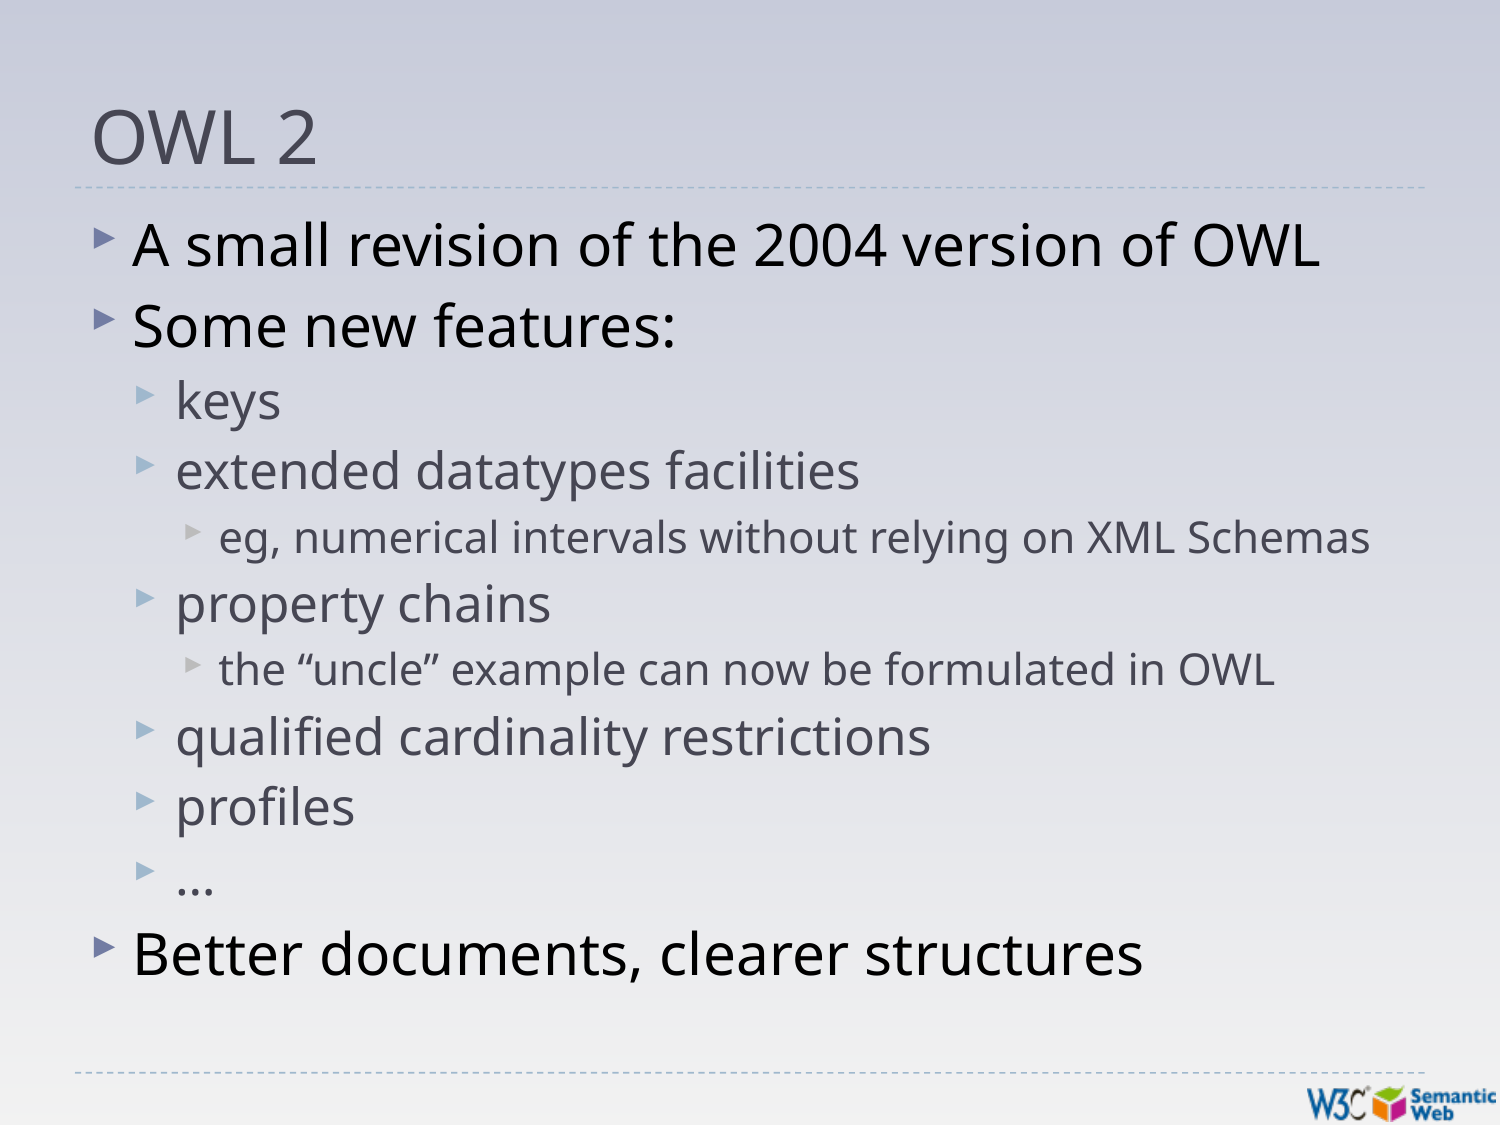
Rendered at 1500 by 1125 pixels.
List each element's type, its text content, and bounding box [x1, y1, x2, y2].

list A small revision of the 2004 version of OWL Some new features: keys extended datatypes facilities eg, numerical intervals without relying on XML Schemas property chains the “uncle” example can now be formulated in OWL qualified cardinality restrictions profiles … Better documents, clearer structures [75, 200, 1425, 1010]
title OWL 2 [75, 24, 1425, 188]
picture [1307, 1084, 1496, 1122]
